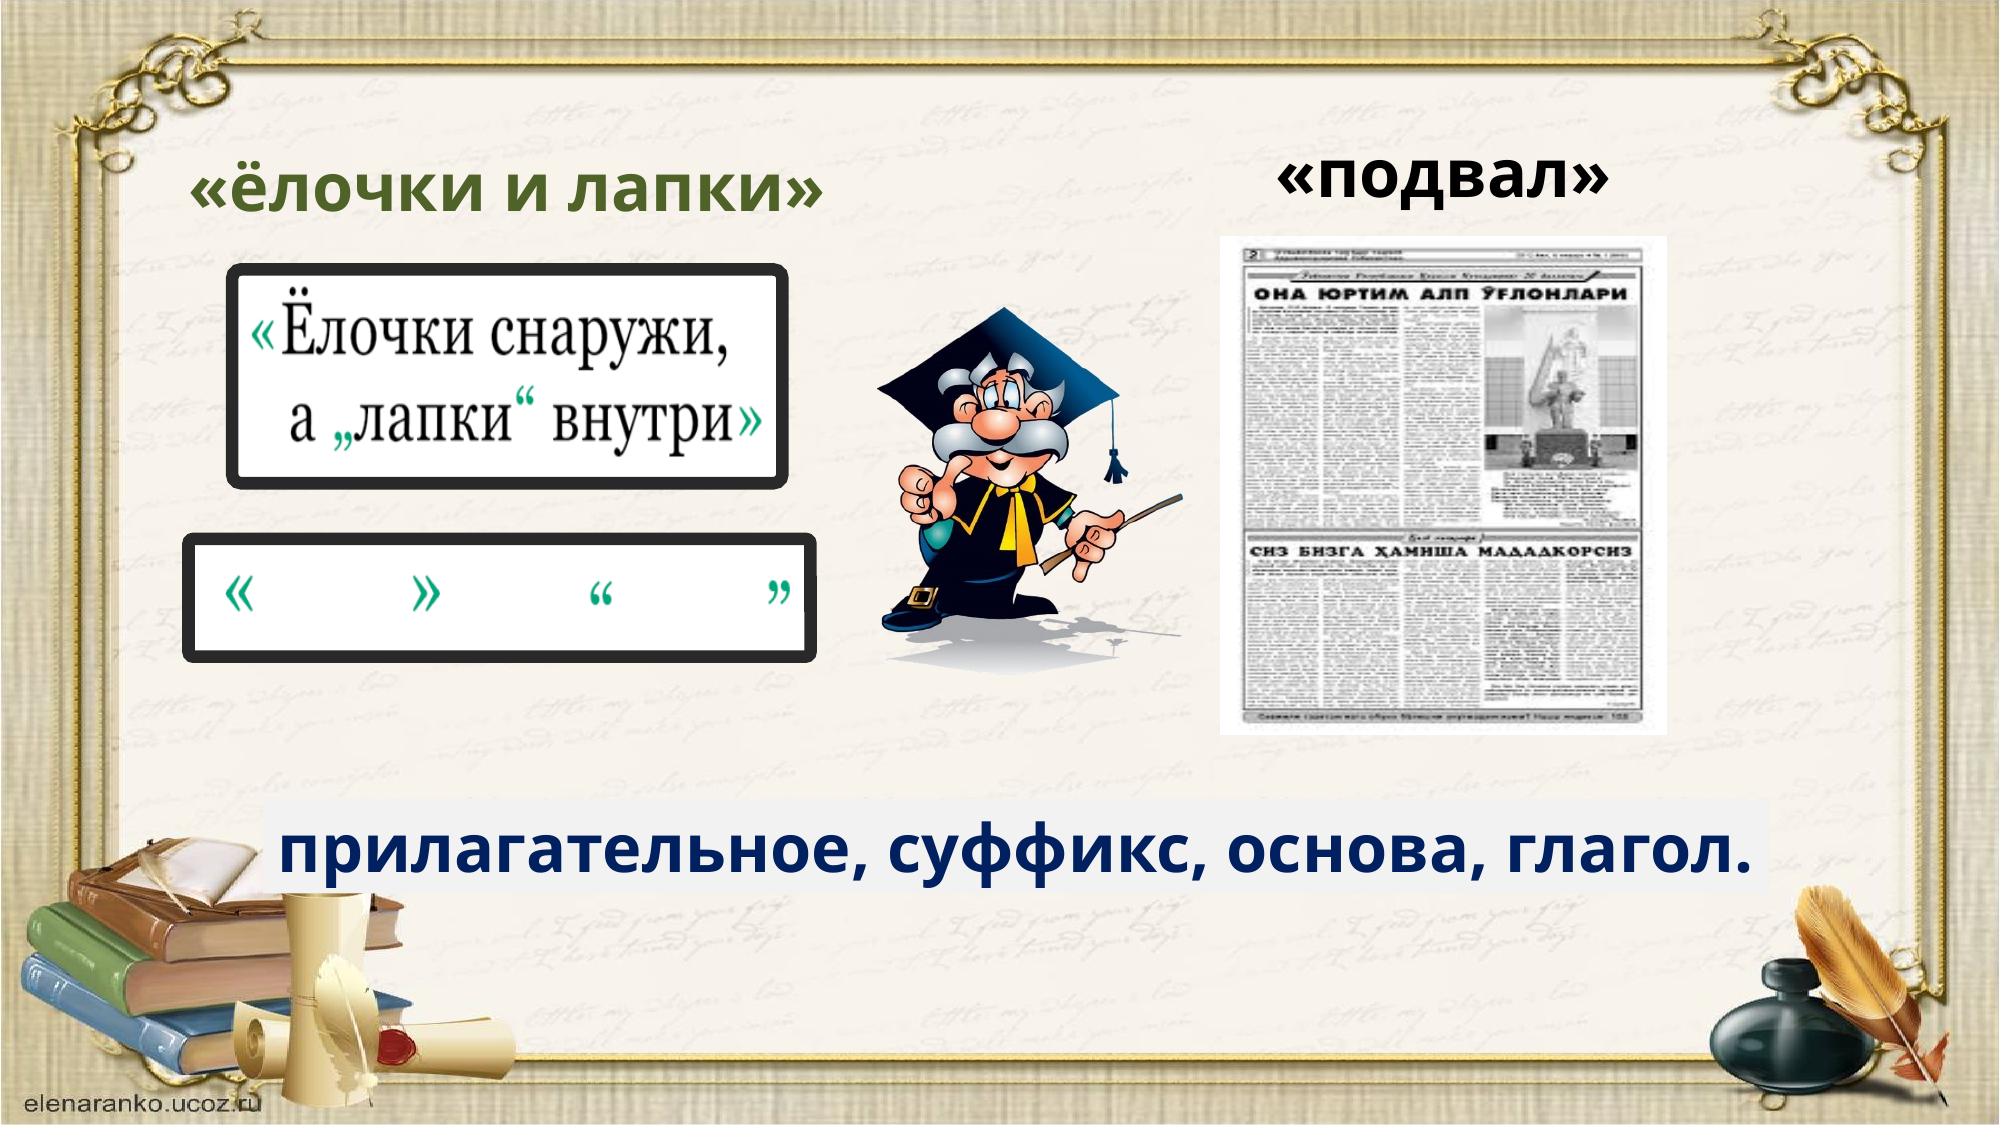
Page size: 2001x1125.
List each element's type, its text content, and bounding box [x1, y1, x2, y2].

picture [0, 0, 2001, 1125]
text_box прилагательное, суффикс, основа, глагол. [263, 798, 1770, 894]
text_box «ёлочки и лапки» [174, 137, 841, 233]
text_box «подвал» [1260, 123, 1627, 219]
